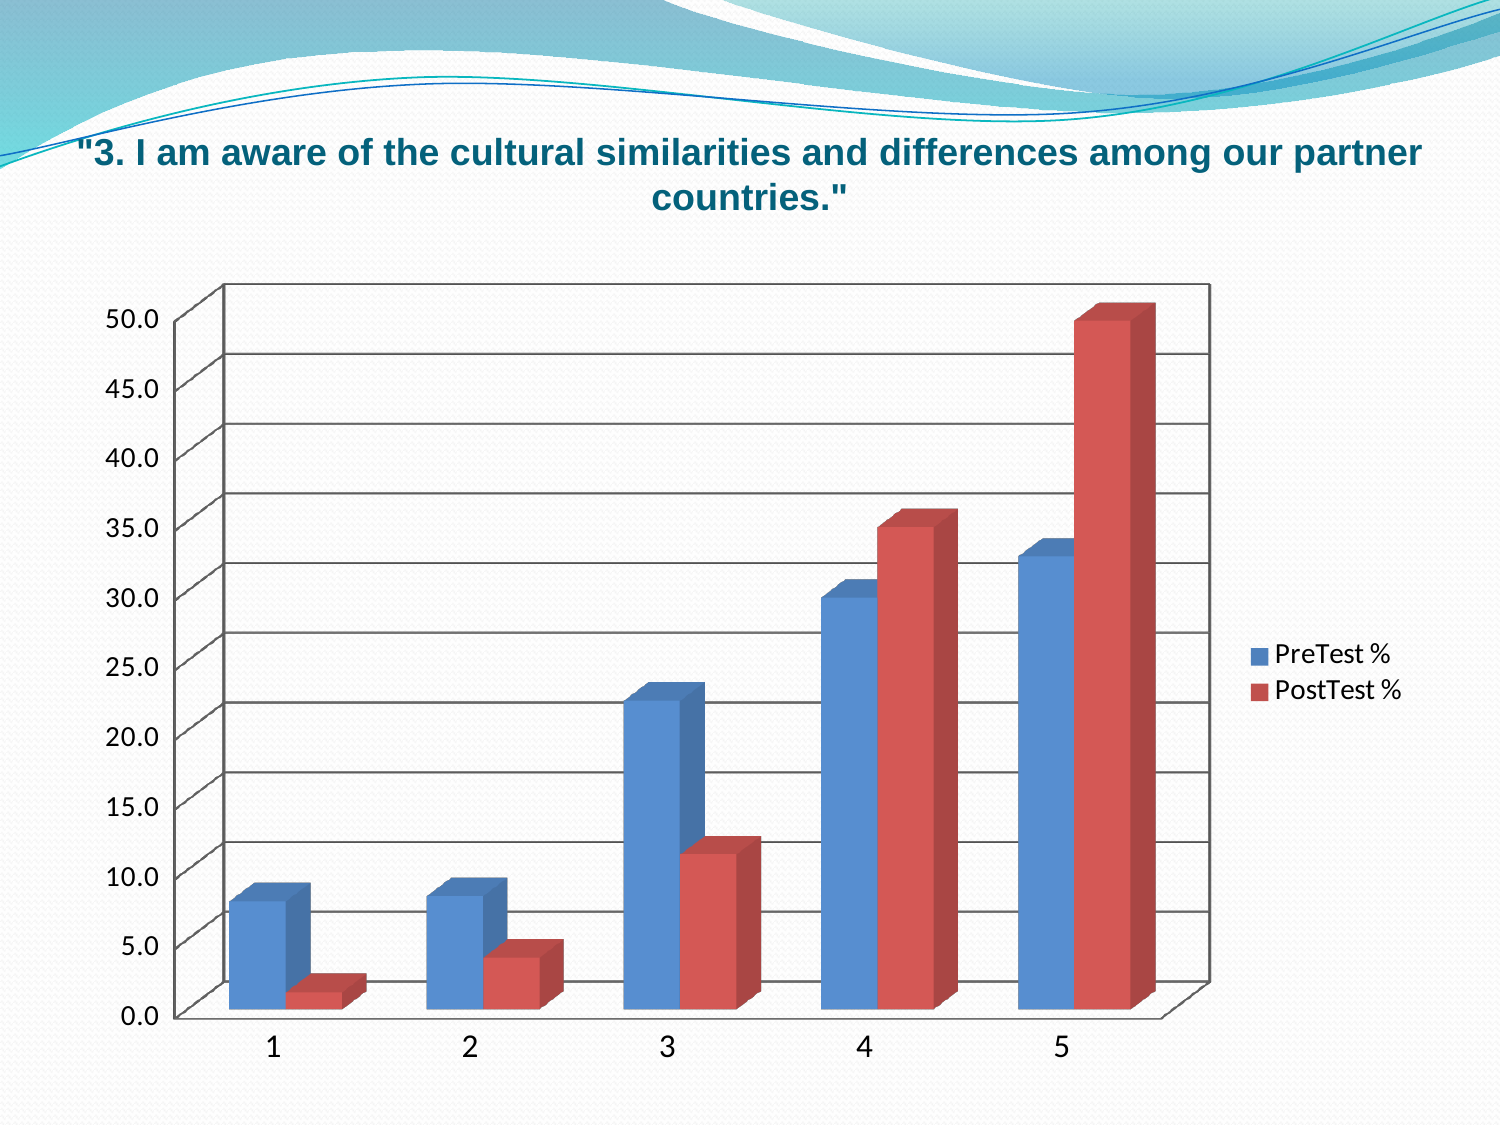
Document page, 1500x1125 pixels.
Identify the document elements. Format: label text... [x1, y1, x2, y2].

chart [74, 266, 1426, 1083]
title "3. I am aware of the cultural similarities and differences among our partner countries." [41, 78, 1459, 219]
